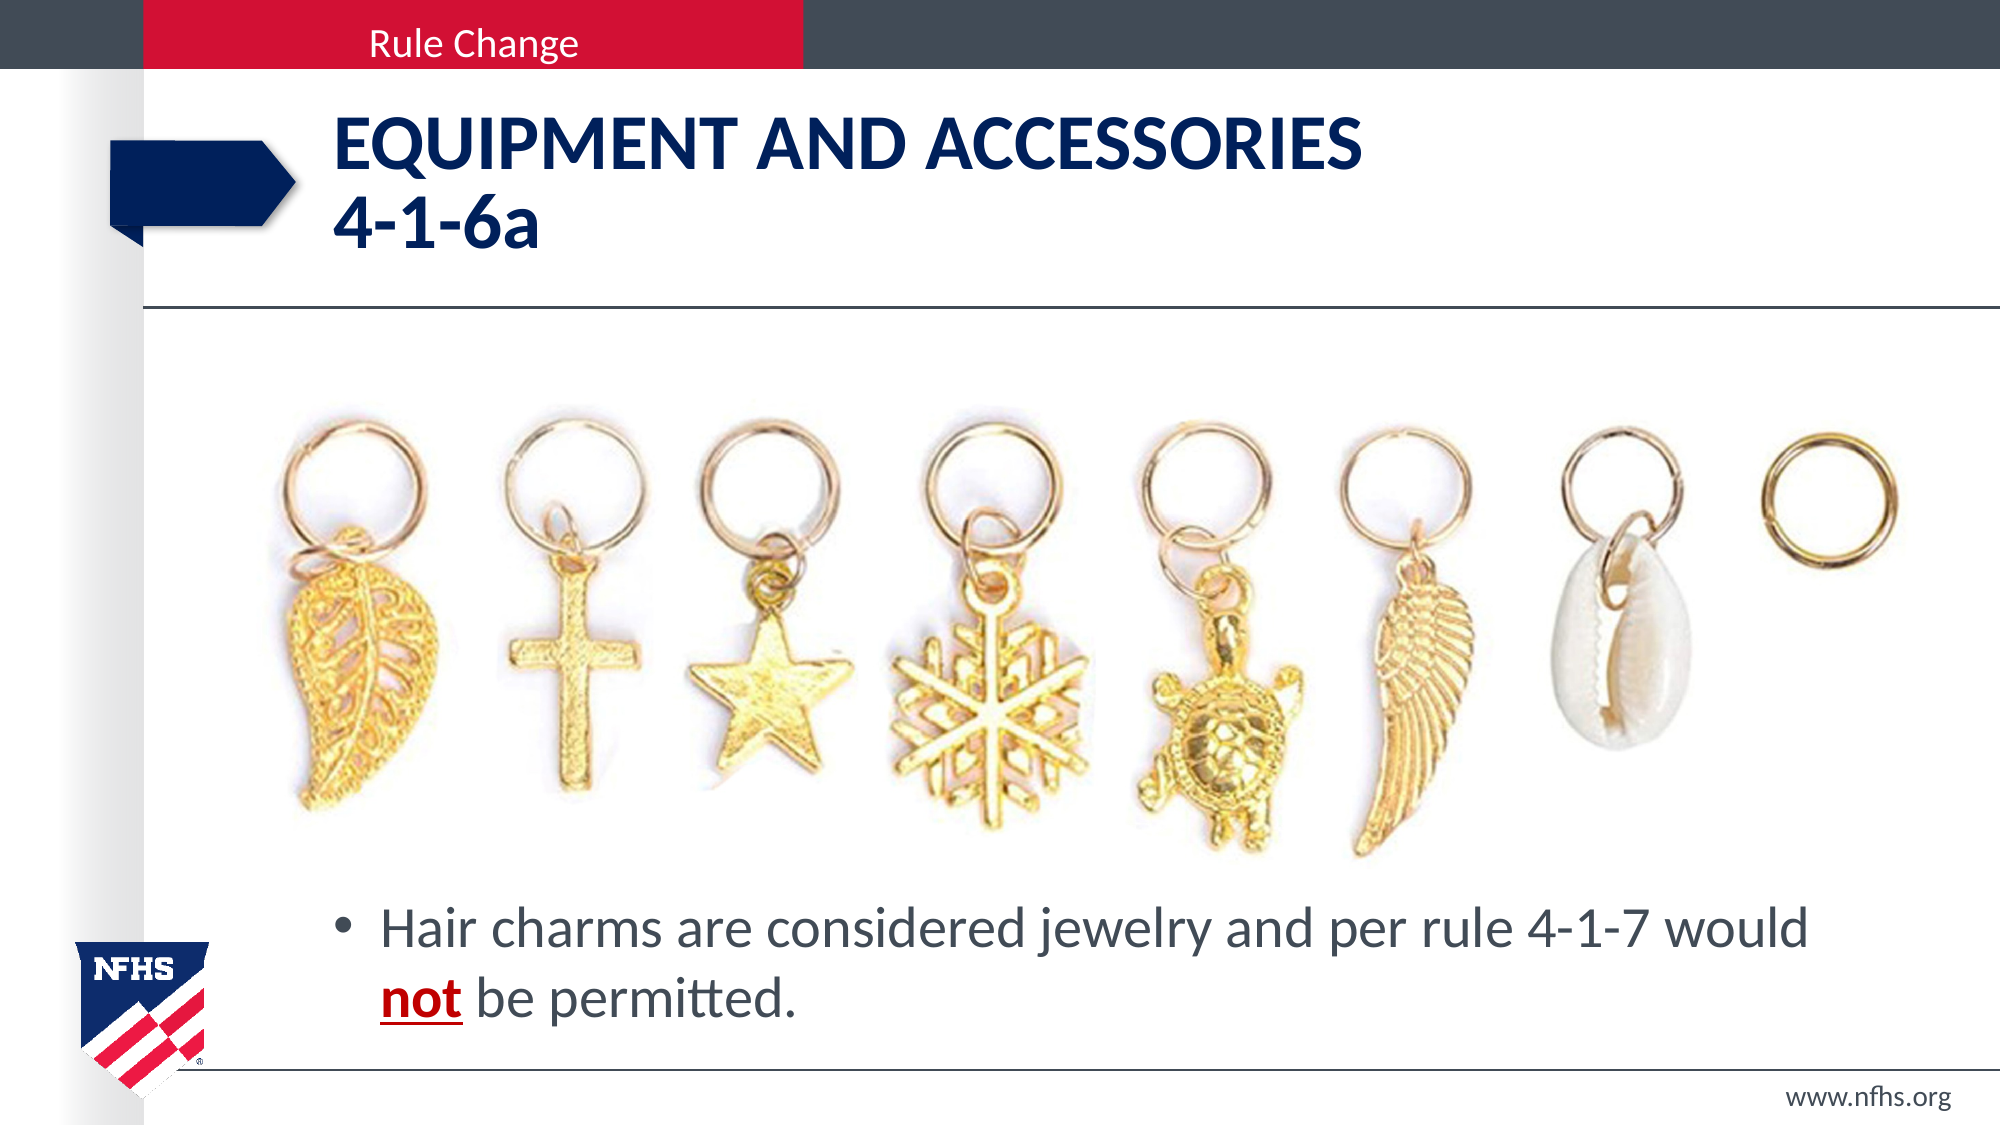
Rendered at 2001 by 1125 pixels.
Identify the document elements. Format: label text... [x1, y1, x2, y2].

picture [75, 942, 209, 1099]
title Equipment and accessories 4-1-6a [318, 85, 1964, 285]
picture [234, 376, 1964, 905]
text_box Hair charms are considered jewelry and per rule 4-1-7 would not be permitted. [318, 916, 1832, 1037]
footer www.nfhs.org [1639, 1070, 1967, 1119]
